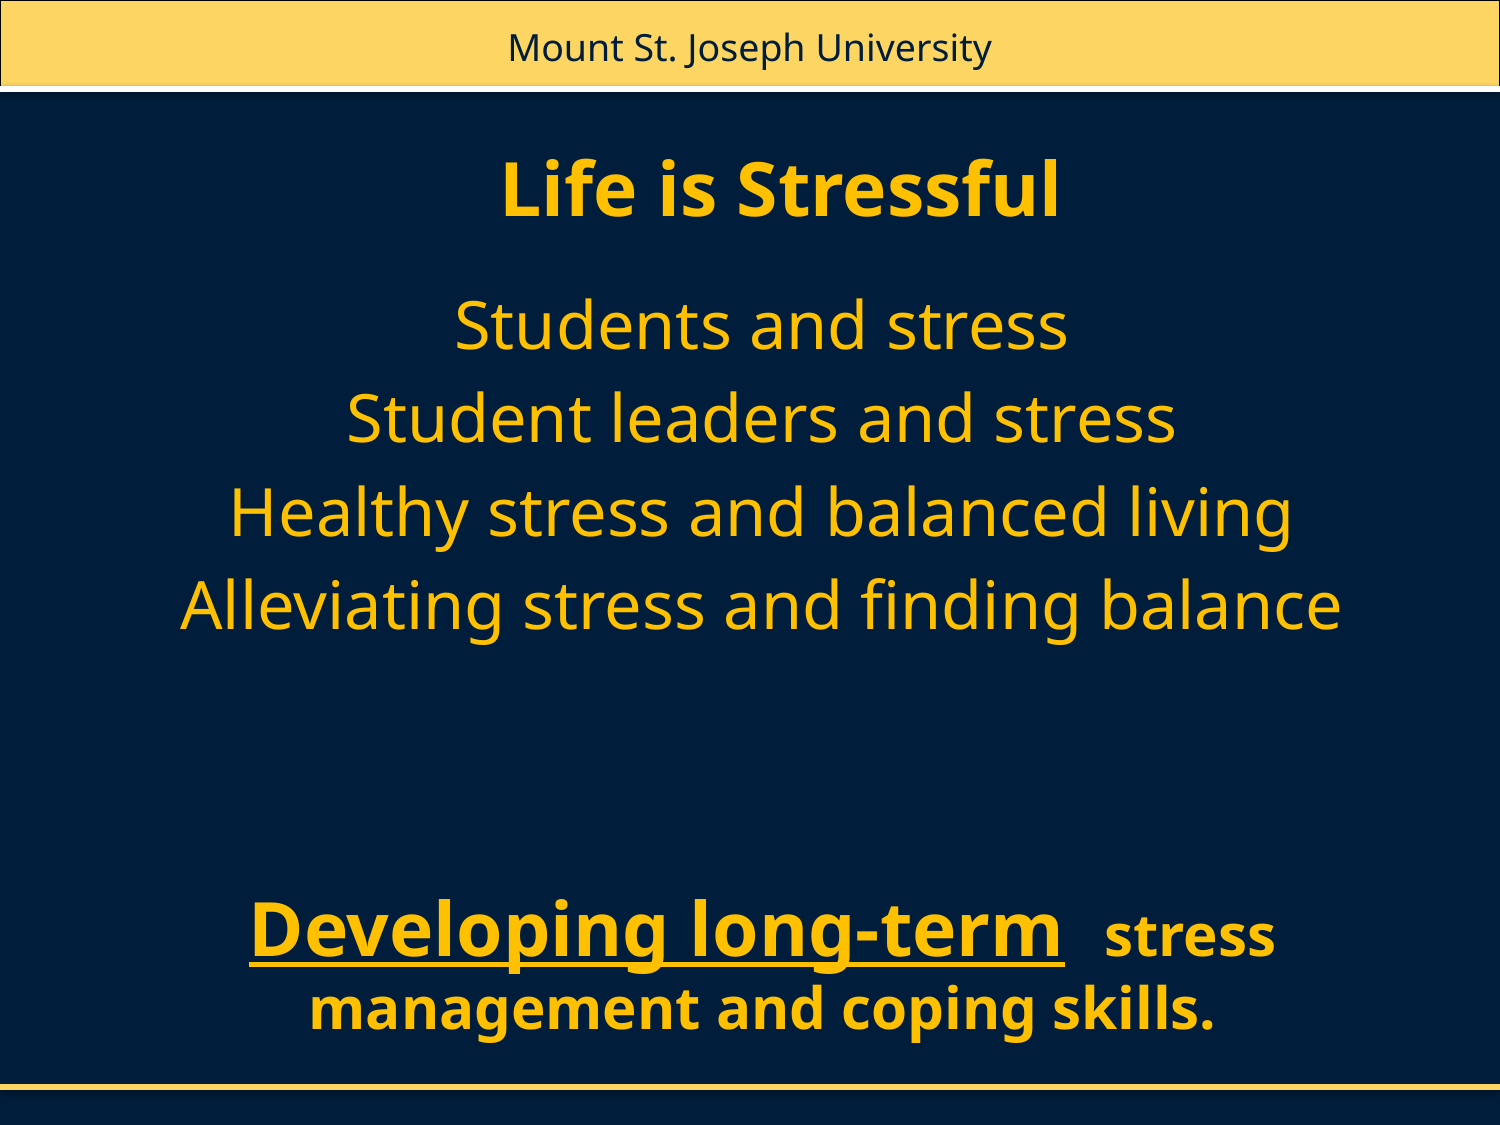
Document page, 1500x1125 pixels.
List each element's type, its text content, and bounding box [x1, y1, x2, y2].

title Life is Stressful [112, 87, 1450, 285]
text_box Developing long-term stress management and coping skills. [93, 862, 1432, 1060]
list Students and stress Student leaders and stress Healthy stress and balanced living Alleviating stress and finding balance [125, 285, 1400, 750]
